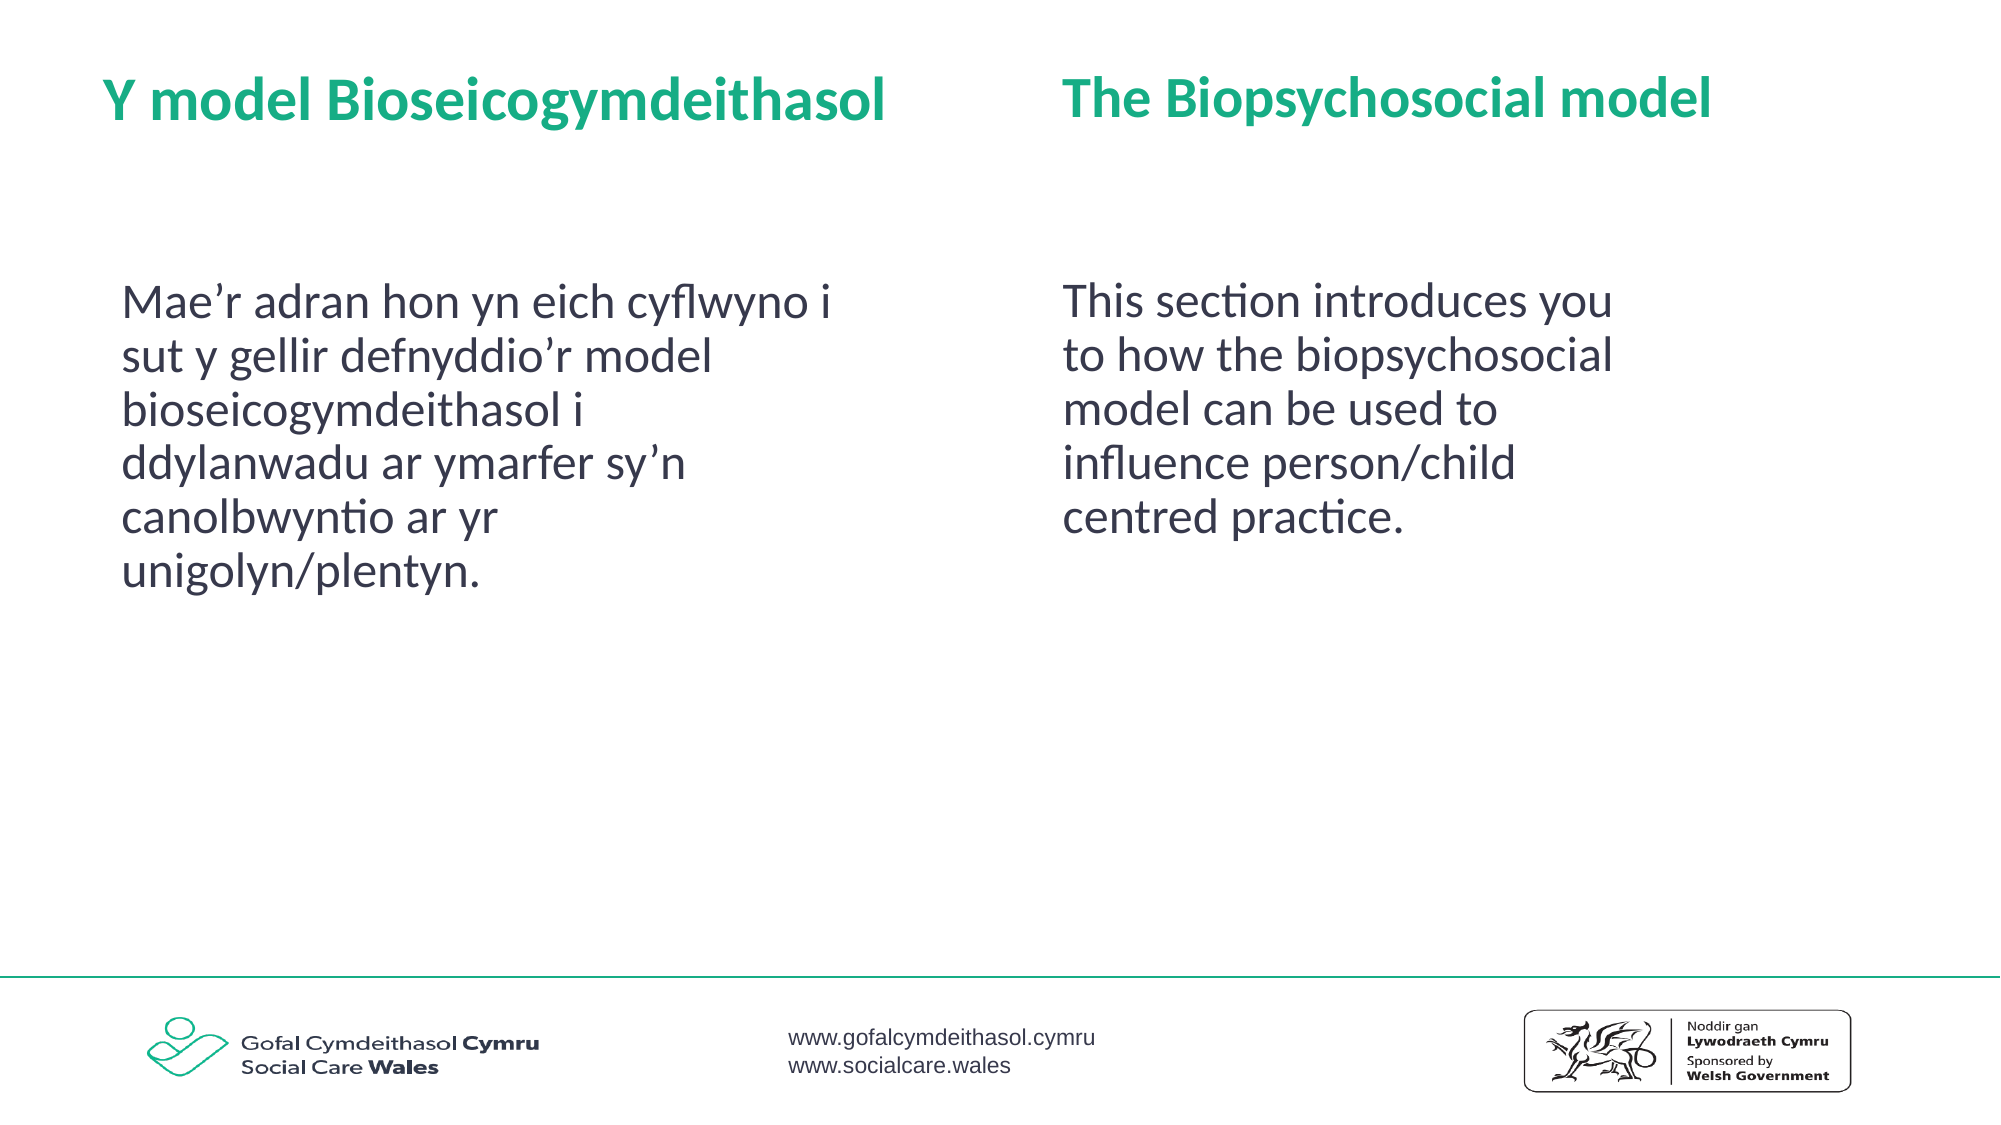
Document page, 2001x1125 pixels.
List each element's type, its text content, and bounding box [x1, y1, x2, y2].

list This section introduces you to how the biopsychosocial model can be used to influence person/child centred practice. [1047, 266, 1654, 889]
list Mae’r adran hon yn eich cyflwyno i sut y gellir defnyddio’r model bioseicogymdeithasol i ddylanwadu ar ymarfer sy’n canolbwyntio ar yr unigolyn/plentyn. [106, 267, 851, 876]
title Y model Bioseicogymdeithasol [88, 59, 913, 230]
picture [1516, 995, 1860, 1106]
list The Biopsychosocial model [1047, 59, 1734, 230]
